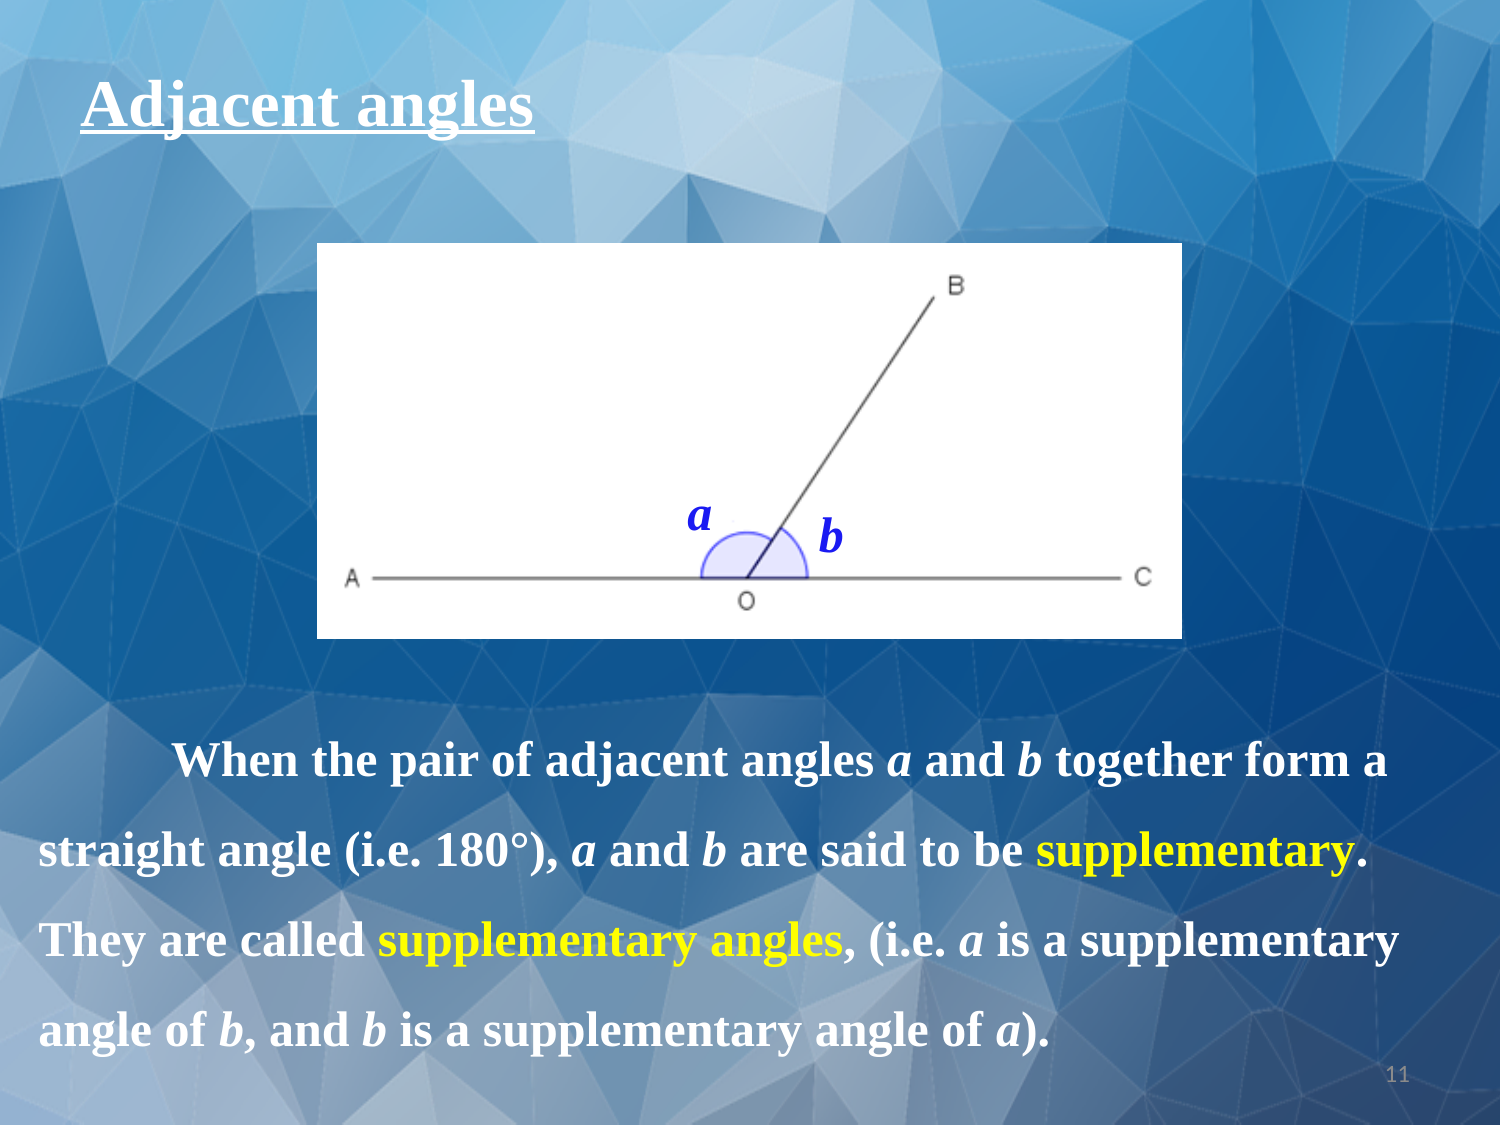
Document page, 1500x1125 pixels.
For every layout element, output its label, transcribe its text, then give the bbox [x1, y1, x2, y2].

text_box Adjacent angles [41, 42, 575, 157]
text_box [317, 243, 1182, 639]
text_box When the pair of adjacent angles a and b together form a straight angle (i.e. 180°), a and b are said to be supplementary. They are called supplementary angles, (i.e. a is a supplementary angle of b, and b is a supplementary angle of a). [23, 688, 1476, 1064]
slide_number 11 [1074, 1042, 1425, 1103]
picture [0, 0, 1500, 1125]
